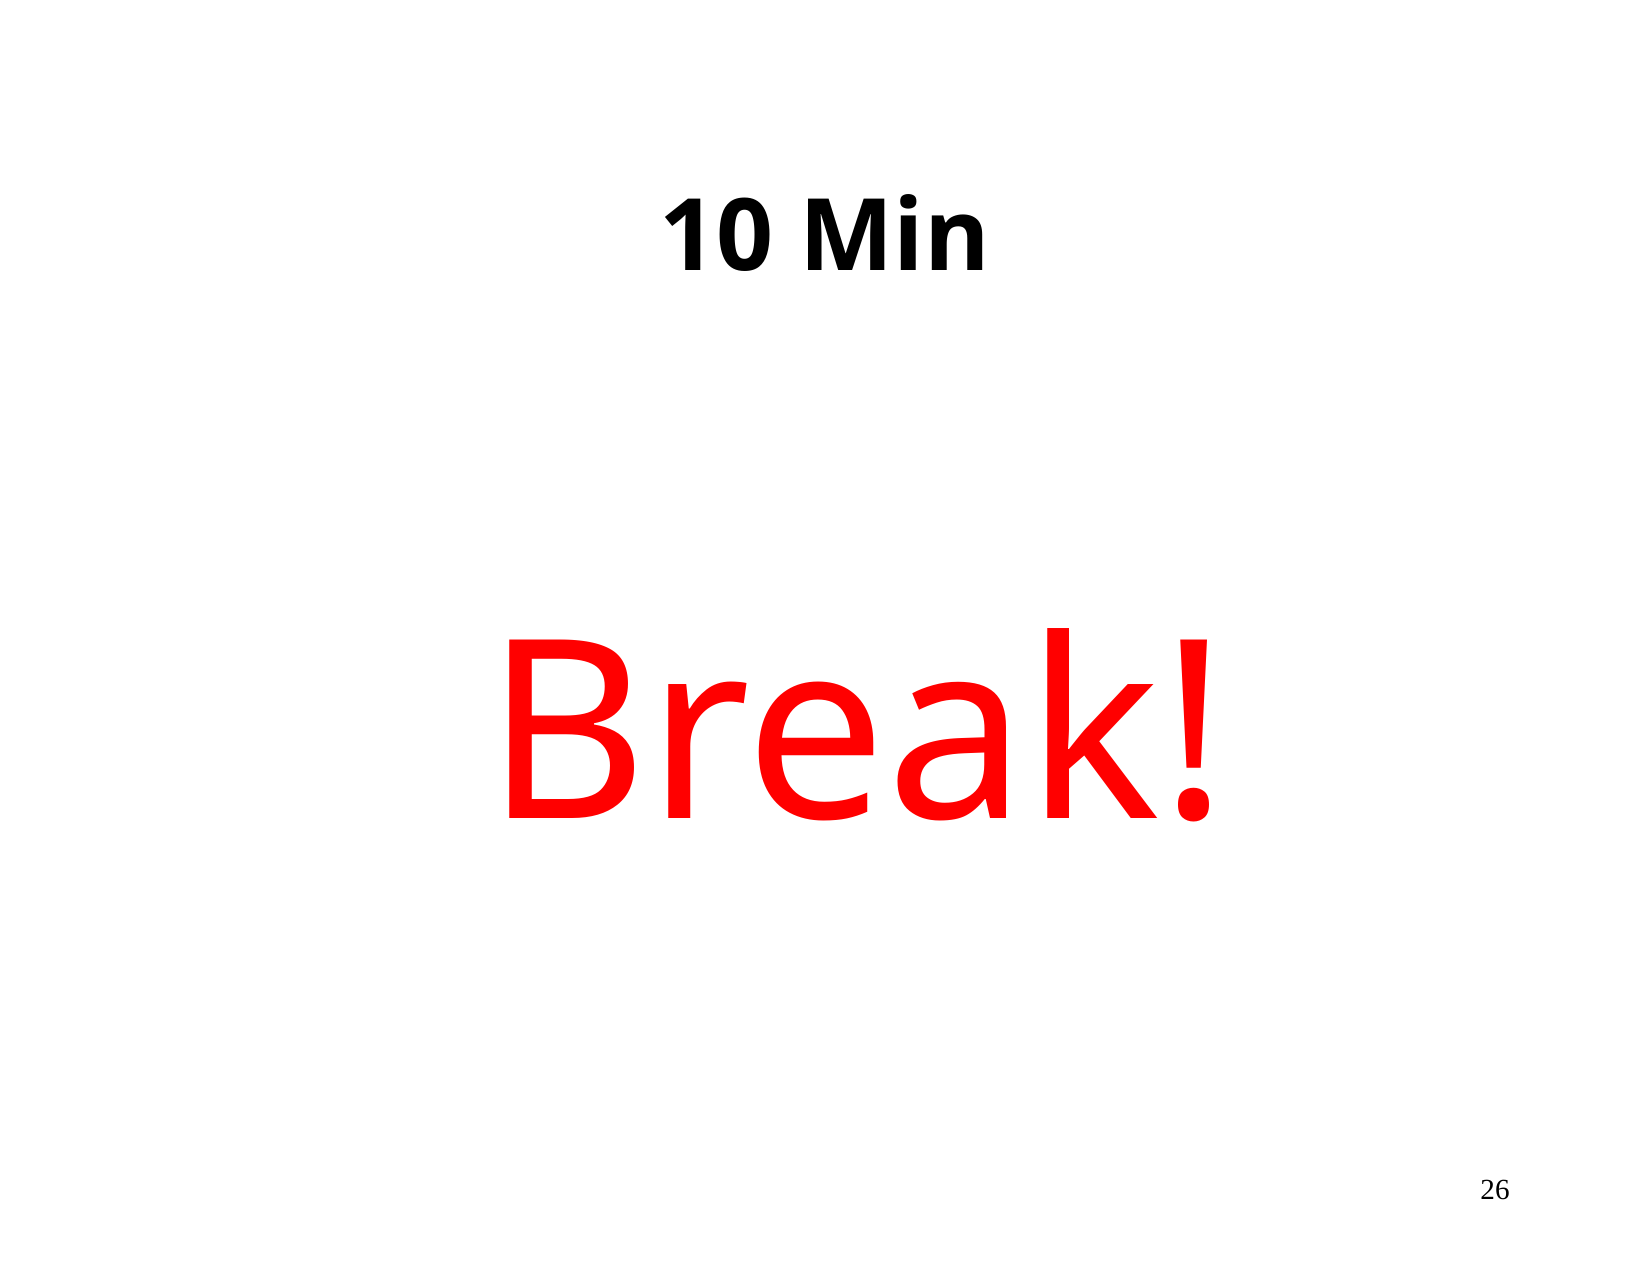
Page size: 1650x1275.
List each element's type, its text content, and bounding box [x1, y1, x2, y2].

slide_number 26 [1187, 1162, 1526, 1251]
list 10 Min [0, 100, 1650, 351]
text_box Break! [125, 399, 1588, 1038]
